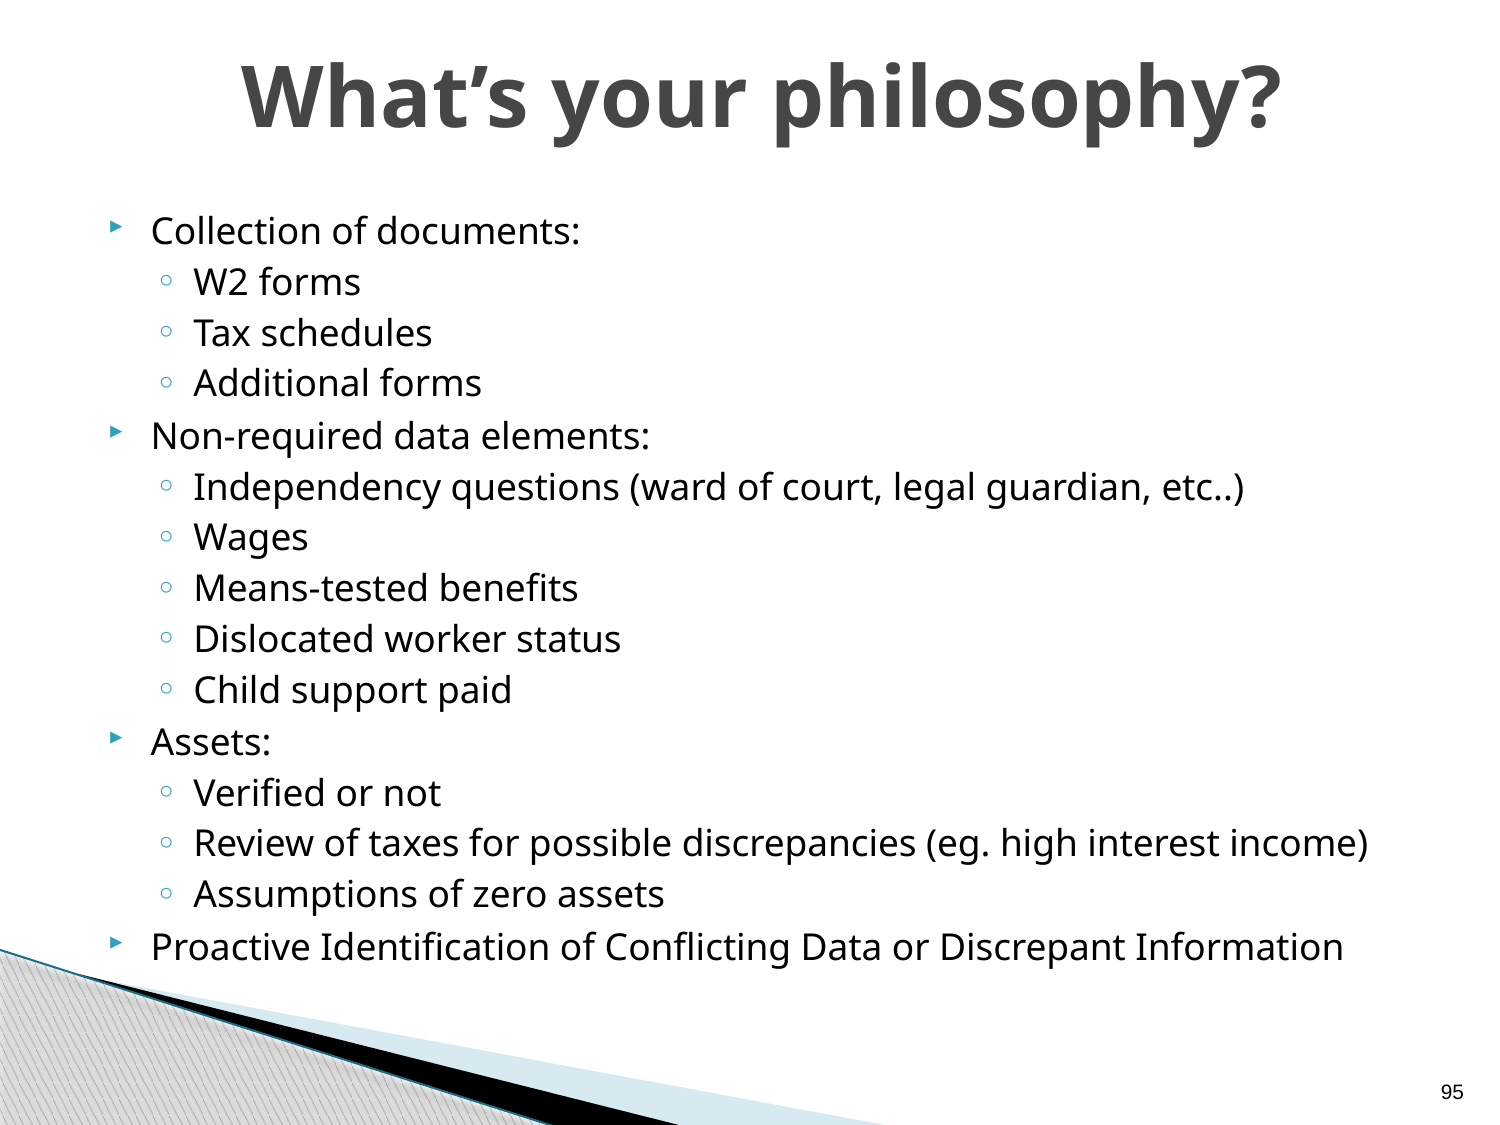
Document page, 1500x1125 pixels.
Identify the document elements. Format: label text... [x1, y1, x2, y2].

title What’s your philosophy? [87, 0, 1438, 188]
list Collection of documents: W2 forms Tax schedules Additional forms Non-required data elements: Independency questions (ward of court, legal guardian, etc..) Wages Means-tested benefits Dislocated worker status Child support paid Assets: Verified or not Review of taxes for possible discrepancies (eg. high interest income) Assumptions of zero assets Proactive Identification of Conflicting Data or Discrepant Information [75, 200, 1425, 986]
slide_number 95 [1418, 1051, 1479, 1112]
